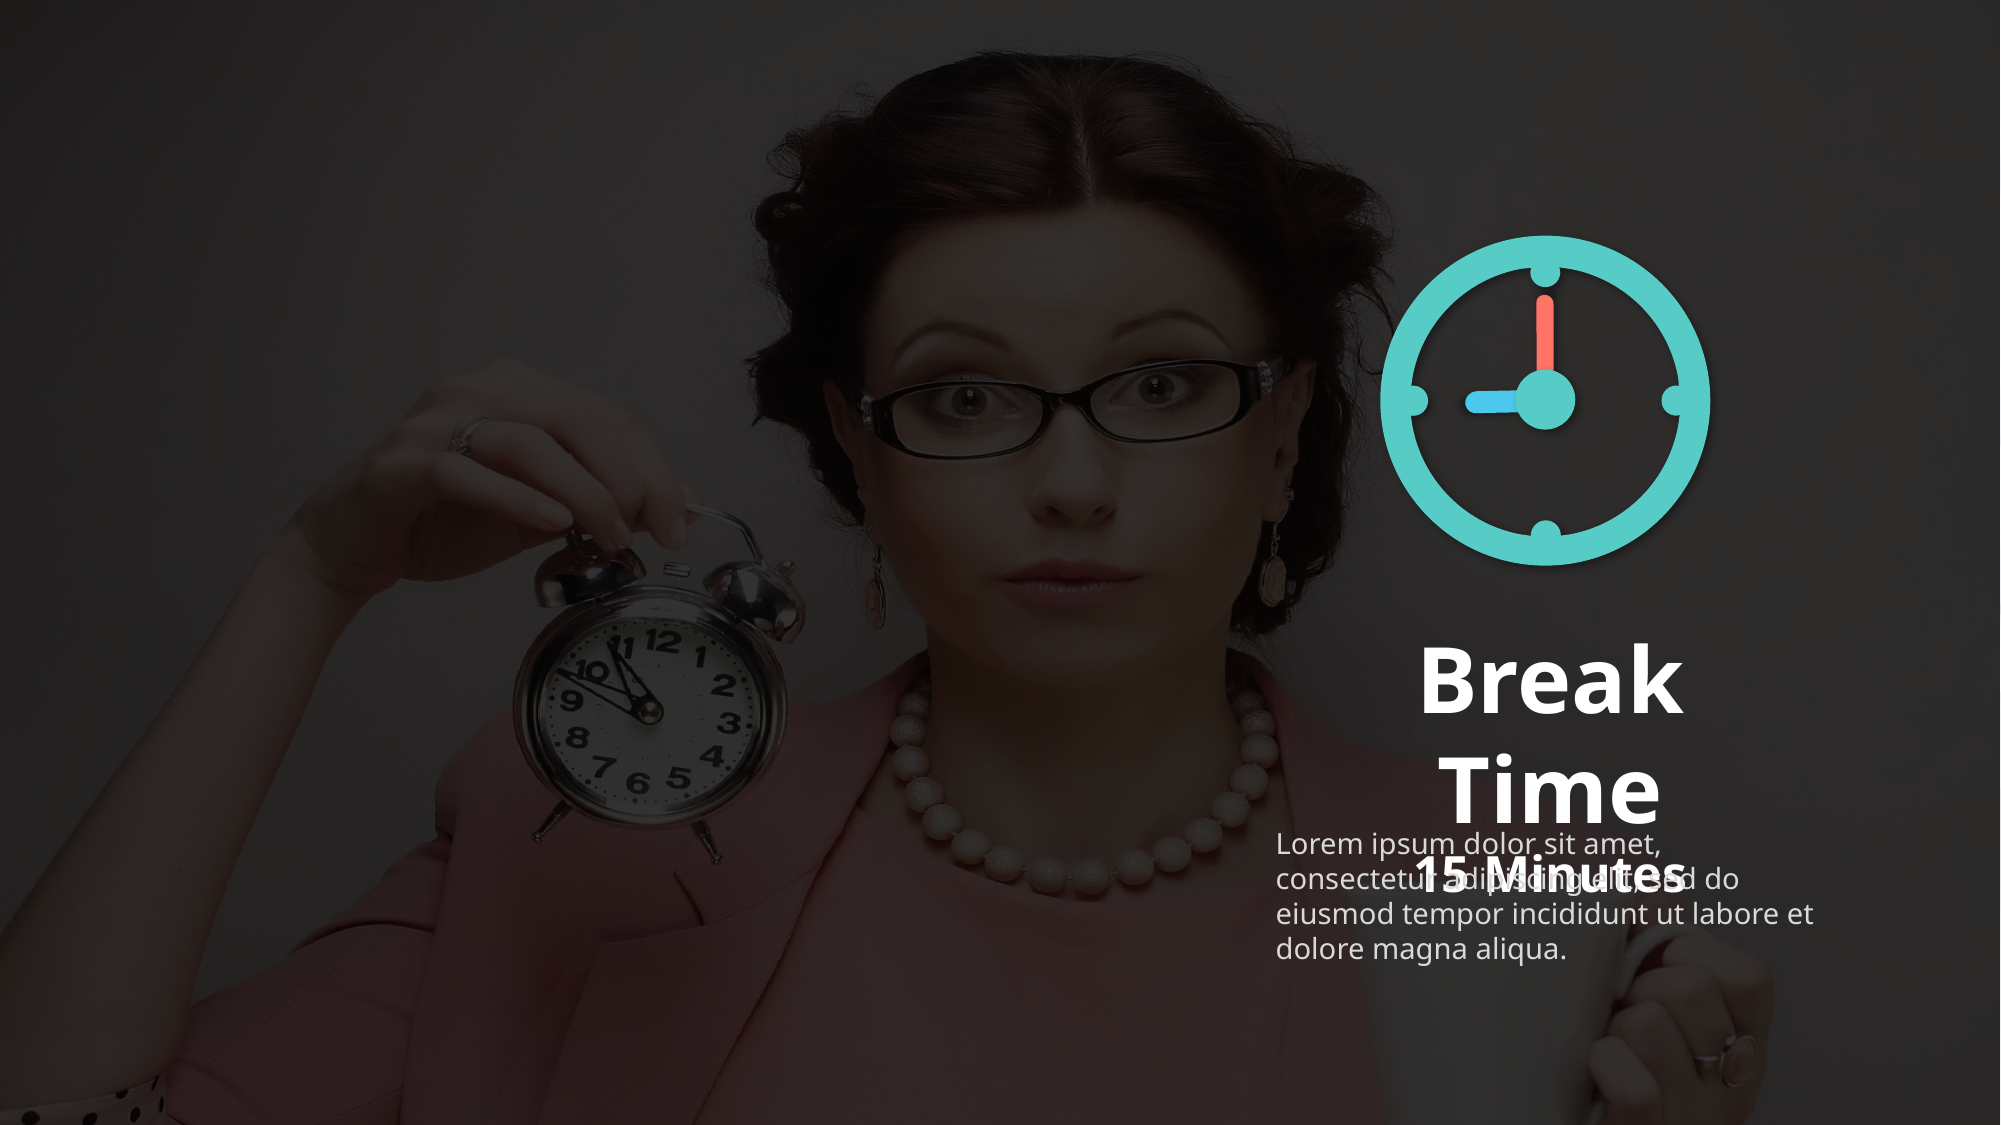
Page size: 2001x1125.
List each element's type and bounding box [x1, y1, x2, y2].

text_box [1260, 614, 1831, 939]
text_box [1466, 368, 1634, 422]
text_box [1495, 306, 1583, 368]
text_box [1495, 422, 1583, 503]
text_box [0, 0, 2000, 1125]
text_box [1379, 234, 1712, 567]
